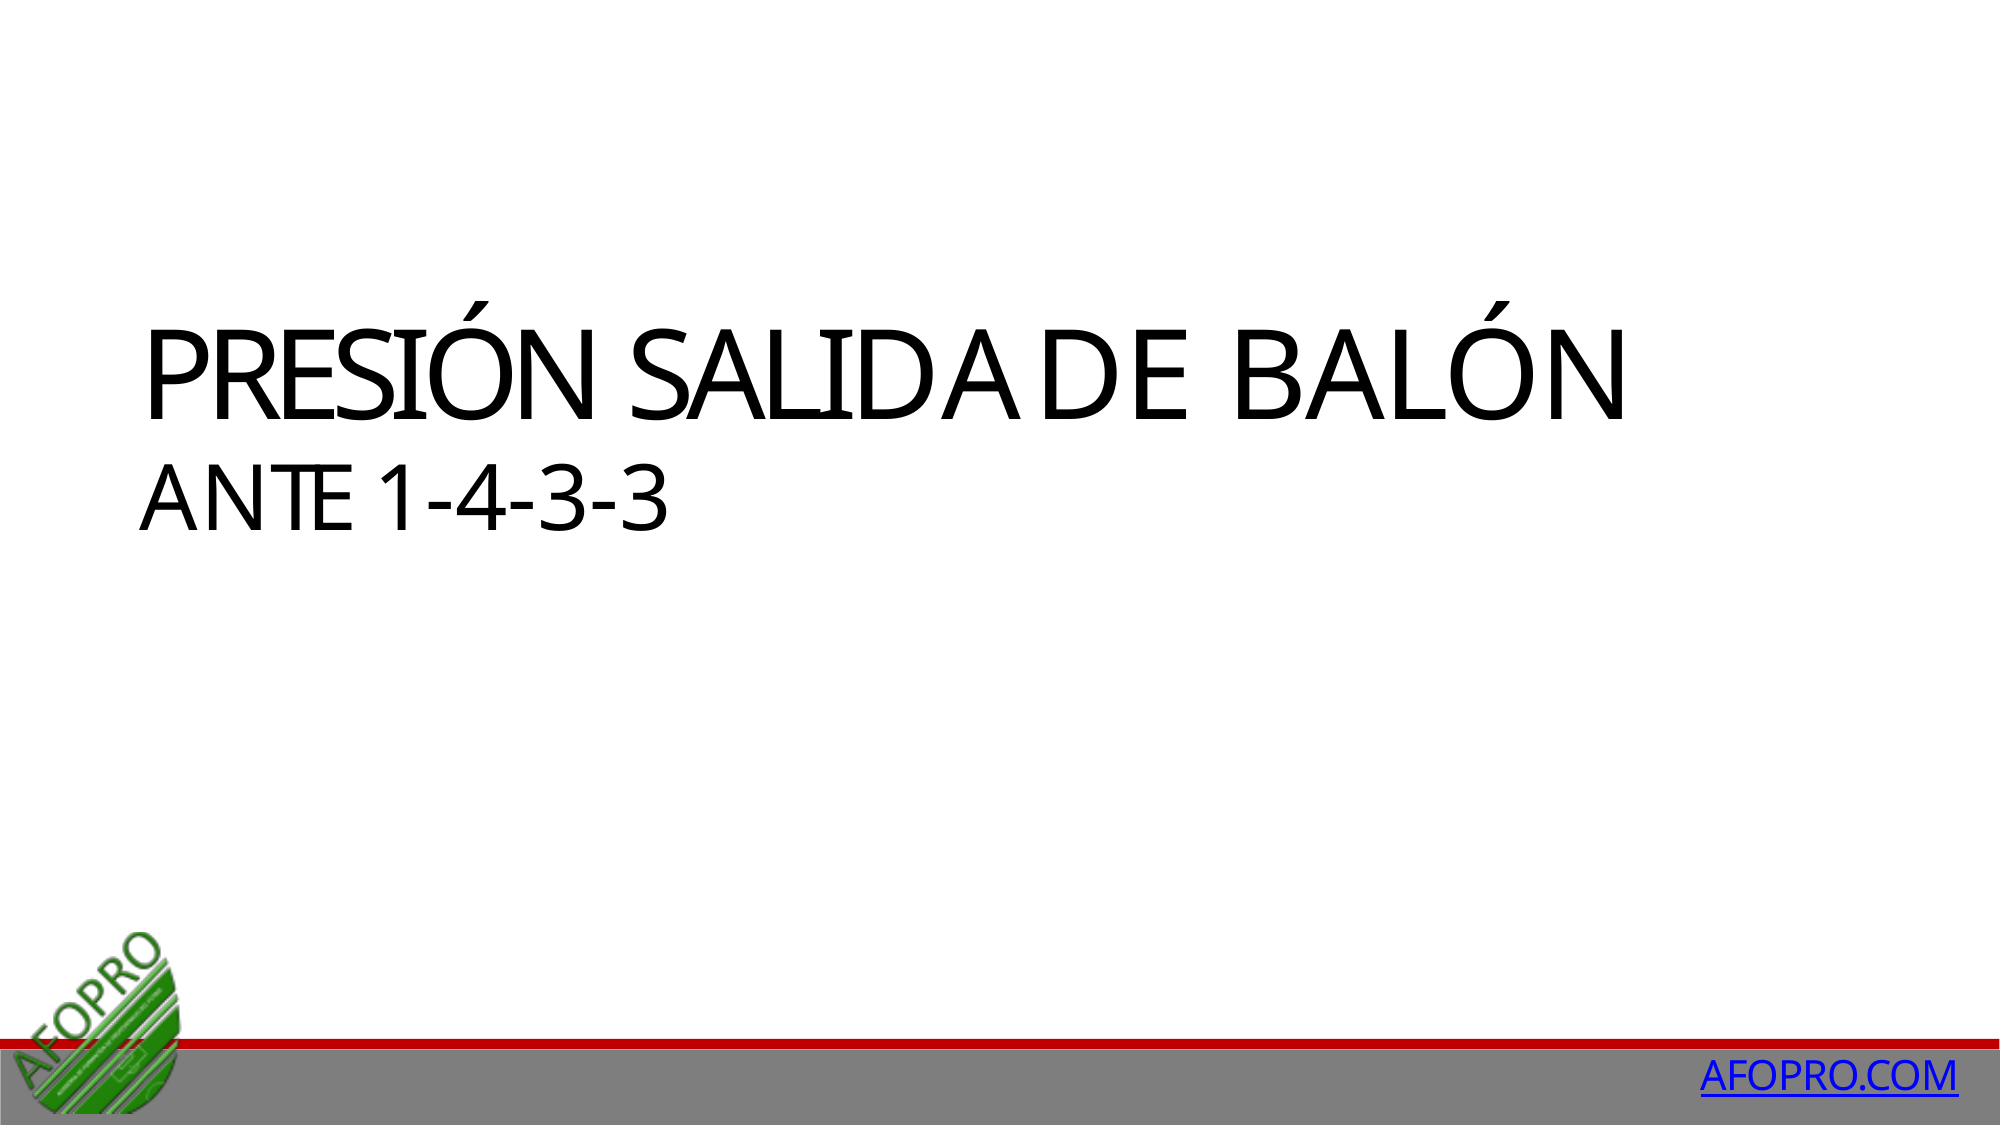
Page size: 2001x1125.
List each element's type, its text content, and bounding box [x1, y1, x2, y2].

title PRESIÓN SALIDA DE BALÓN ANTE 1-4-3-3 [137, 299, 1764, 557]
text_box AFOPRO.COM [1693, 1050, 1967, 1114]
picture [0, 932, 232, 1114]
